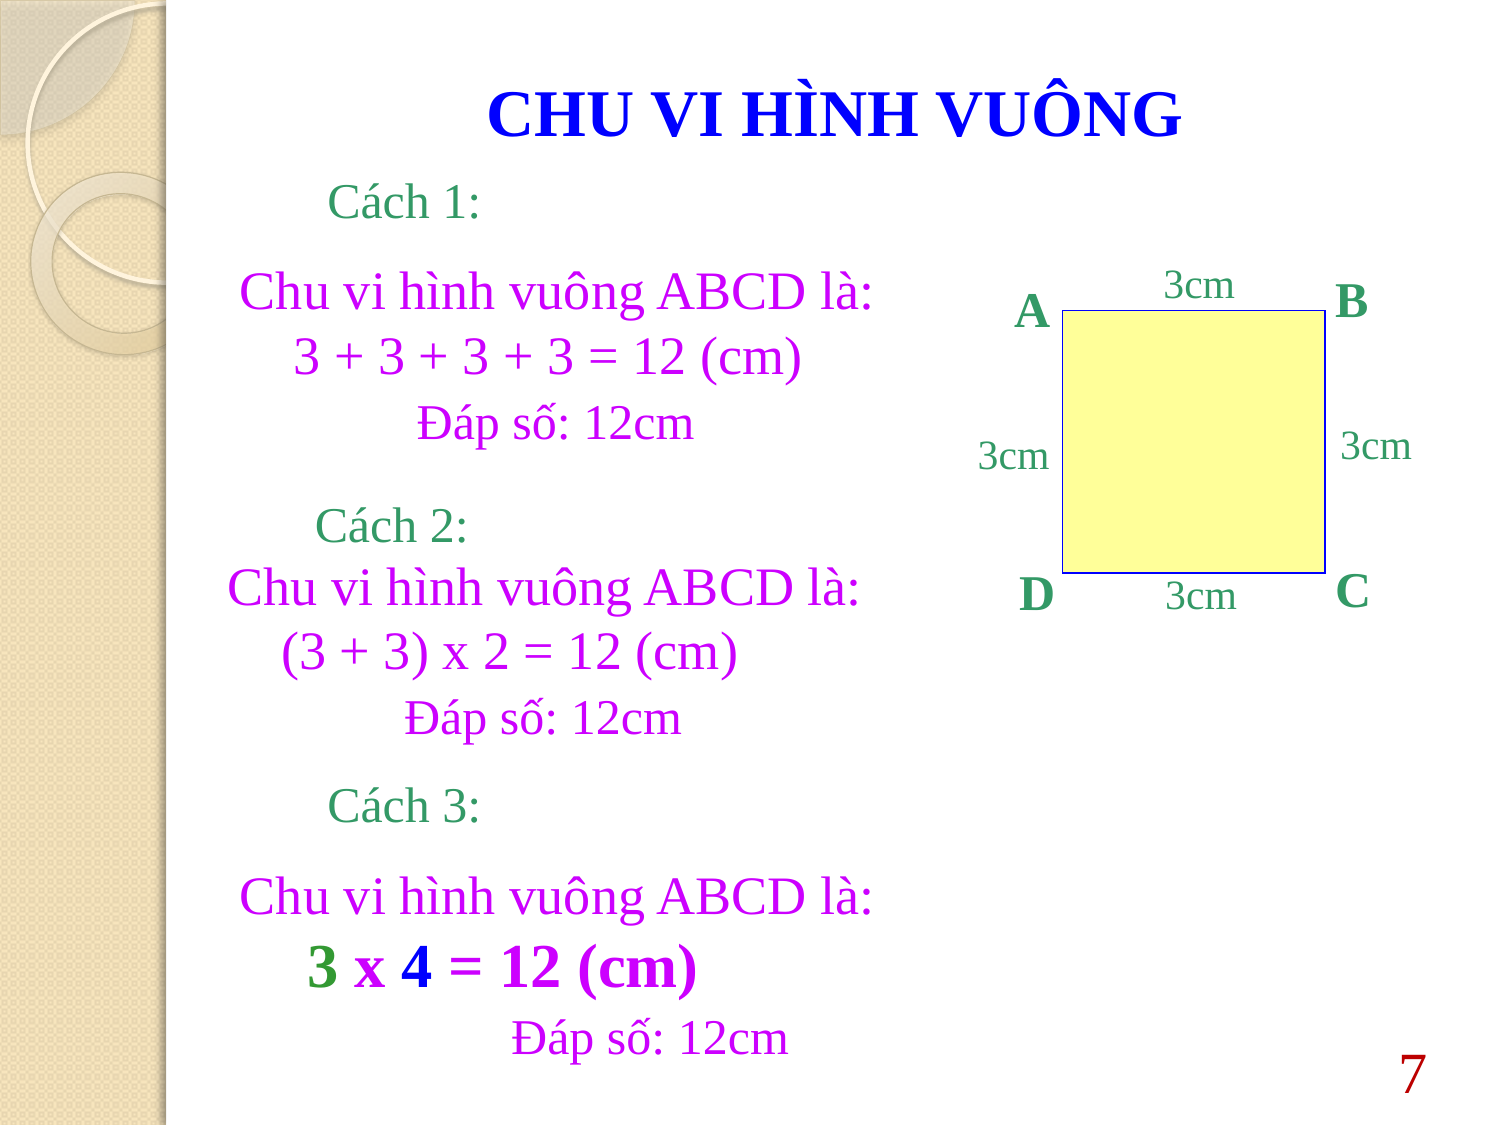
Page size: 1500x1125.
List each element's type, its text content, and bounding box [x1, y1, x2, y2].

text_box Cách 2: [299, 485, 513, 561]
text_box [962, 249, 1428, 629]
text_box Cách 1: [312, 160, 525, 236]
text_box Chu vi hình vuông ABCD là: 3 x 4 = 12 (cm) Đáp số: 12cm [225, 852, 1005, 1073]
text_box CHU VI HÌNH VUÔNG [472, 62, 1200, 158]
text_box Cách 3: [312, 765, 525, 841]
text_box Chu vi hình vuông ABCD là: 3 + 3 + 3 + 3 = 12 (cm) Đáp số: 12cm [225, 248, 925, 458]
slide_number 7 [1337, 1034, 1488, 1113]
text_box Chu vi hình vuông ABCD là: (3 + 3) x 2 = 12 (cm) Đáp số: 12cm [212, 543, 925, 754]
